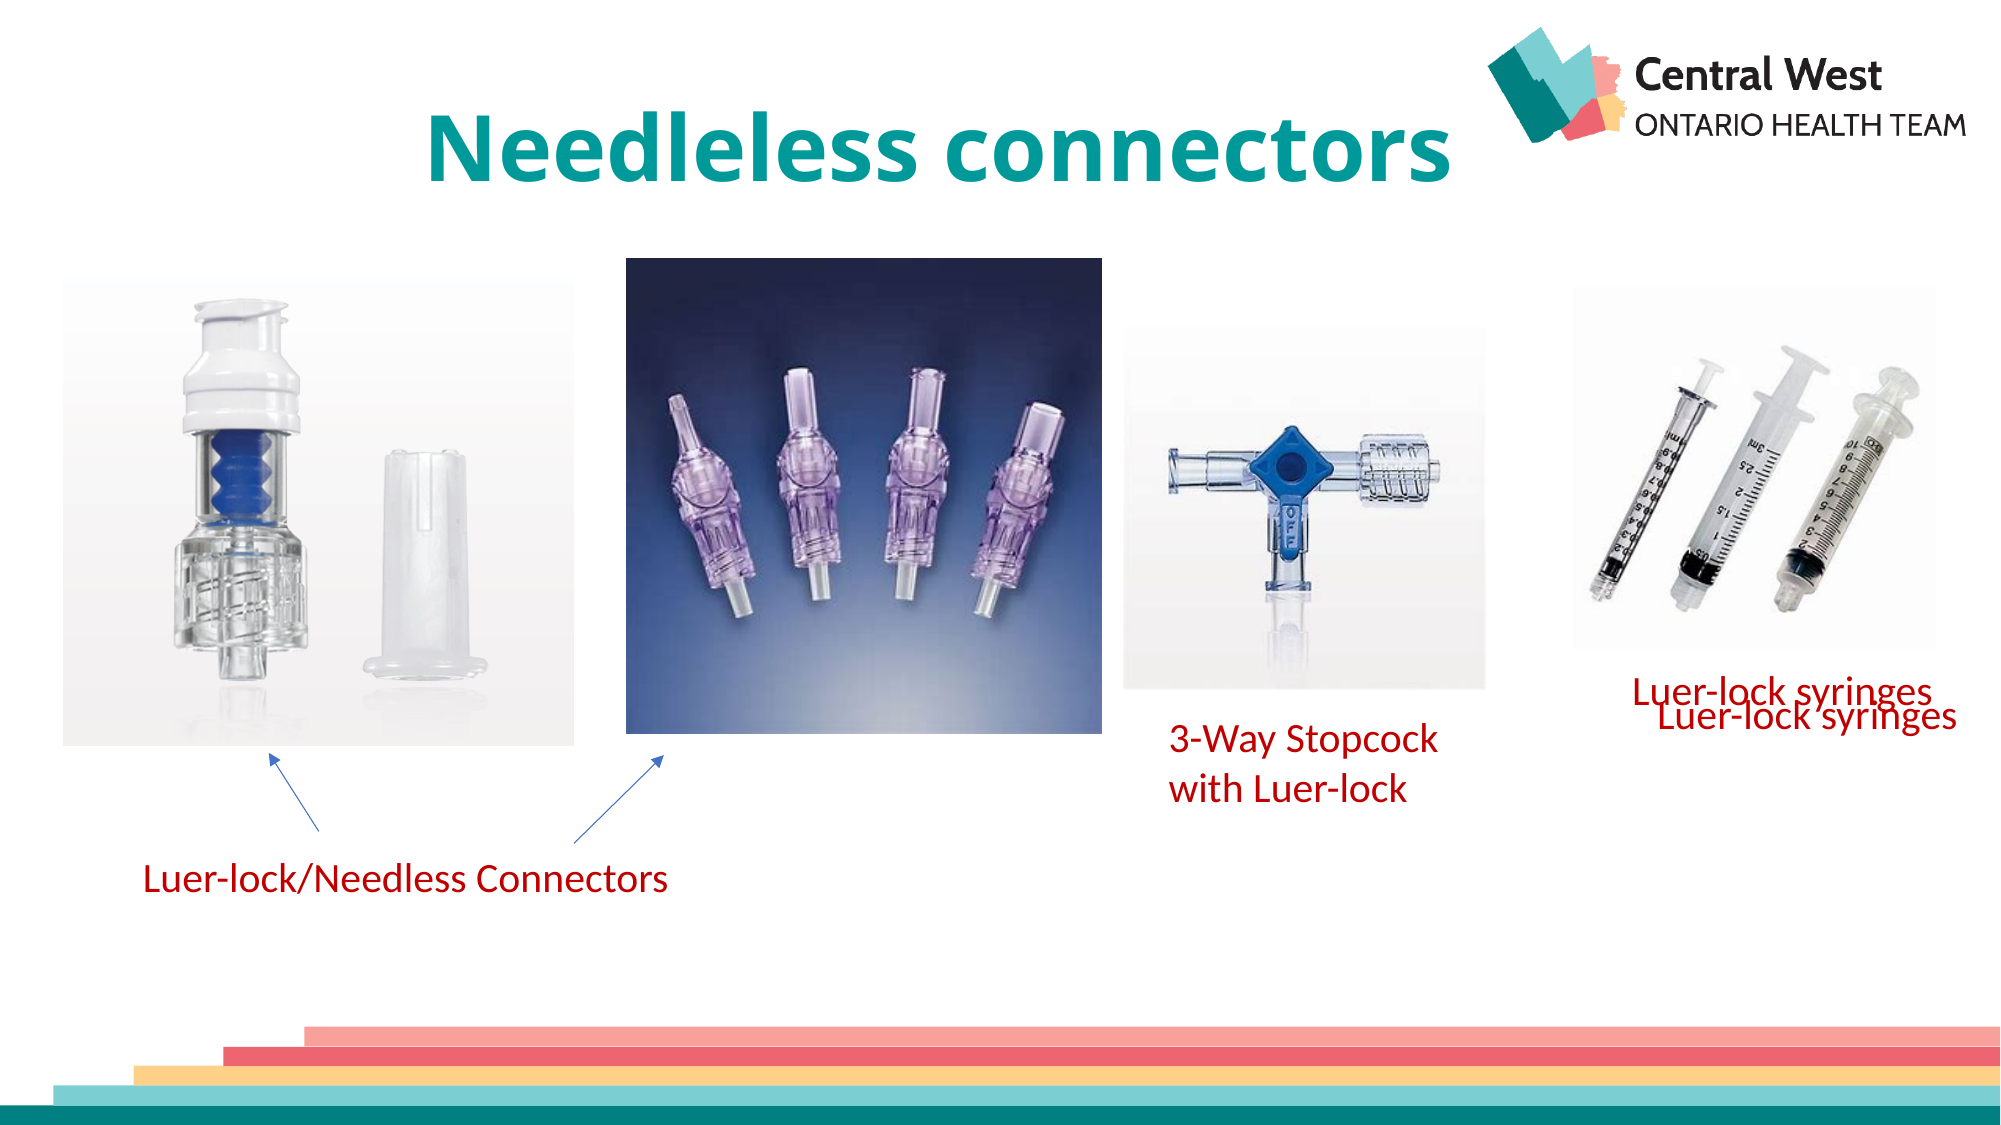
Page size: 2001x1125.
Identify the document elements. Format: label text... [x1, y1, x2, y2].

text_box Luer-lock syringes [1642, 681, 2000, 746]
title Needleless connectors [76, 90, 1802, 214]
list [63, 234, 574, 746]
text_box Luer-lock/Needless Connectors [128, 843, 709, 909]
picture [626, 258, 1102, 734]
picture [1573, 287, 1936, 650]
picture [1487, 26, 1967, 143]
text_box 3-Way Stopcock with Luer-lock [1153, 702, 1522, 818]
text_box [573, 755, 664, 844]
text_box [268, 752, 319, 832]
picture [1123, 327, 1486, 690]
text_box Luer-lock syringes [1617, 655, 1986, 721]
